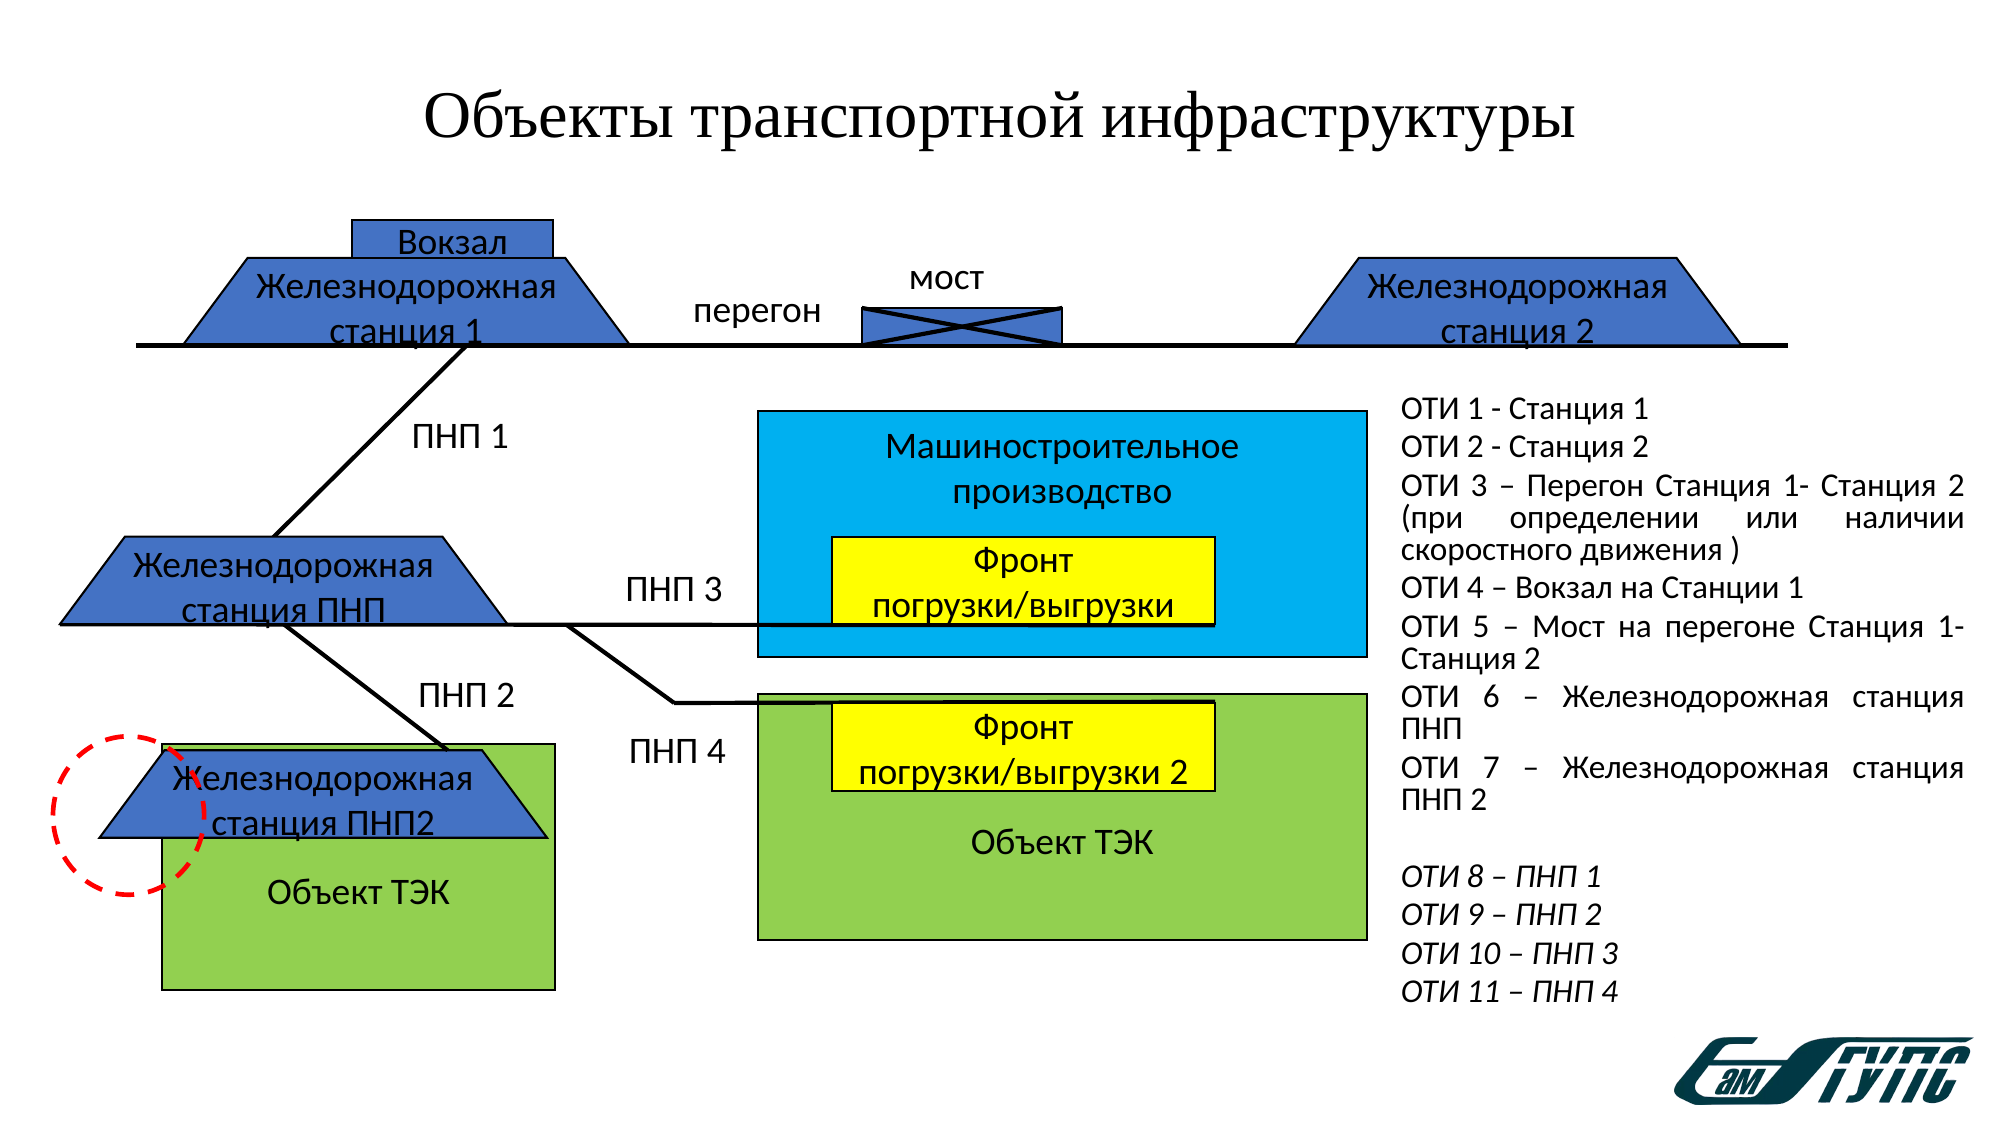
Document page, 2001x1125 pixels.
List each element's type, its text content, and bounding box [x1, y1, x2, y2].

text_box ПНП 4 [613, 718, 741, 779]
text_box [861, 307, 1063, 346]
text_box Вокзал [351, 219, 554, 259]
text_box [272, 345, 467, 538]
picture [1674, 1037, 1974, 1105]
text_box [283, 624, 448, 751]
text_box перегон [678, 277, 838, 338]
text_box ОТИ 1 - Станция 1 ОТИ 2 - Станция 2 ОТИ 3 – Перегон Станция 1- Станция 2 (при определении или наличии скоростного движения ) ОТИ 4 – Вокзал на Станции 1 ОТИ 5 – Мост на перегоне Станция 1- Станция 2 ОТИ 6 – Железнодорожная станция ПНП ОТИ 7 – Железнодорожная станция ПНП 2 ОТИ 8 – ПНП 1 ОТИ 9 – ПНП 2 ОТИ 10 – ПНП 3 ОТИ 11 – ПНП 4 [1386, 386, 1981, 1031]
text_box ПНП 2 [448, 662, 531, 723]
text_box ПНП 3 [610, 556, 738, 617]
text_box Машиностроительное производство [757, 410, 1368, 658]
text_box Объект ТЭК [757, 693, 1368, 941]
text_box мост [894, 244, 1000, 305]
text_box Железнодорожная станция ПНП [57, 535, 509, 626]
text_box Железнодорожная станция 1 [183, 256, 630, 343]
text_box ПНП 1 [467, 403, 524, 464]
text_box Железнодорожная станция 2 [1292, 256, 1743, 345]
title Объекты транспортной инфраструктуры [0, 46, 2000, 186]
text_box Железнодорожная станция ПНП2 [173, 749, 550, 839]
text_box Объект ТЭК [161, 743, 556, 991]
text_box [567, 625, 675, 704]
text_box Фронт погрузки/выгрузки [831, 536, 1216, 624]
text_box Фронт погрузки/выгрузки 2 [831, 703, 1216, 792]
text_box [51, 735, 206, 896]
